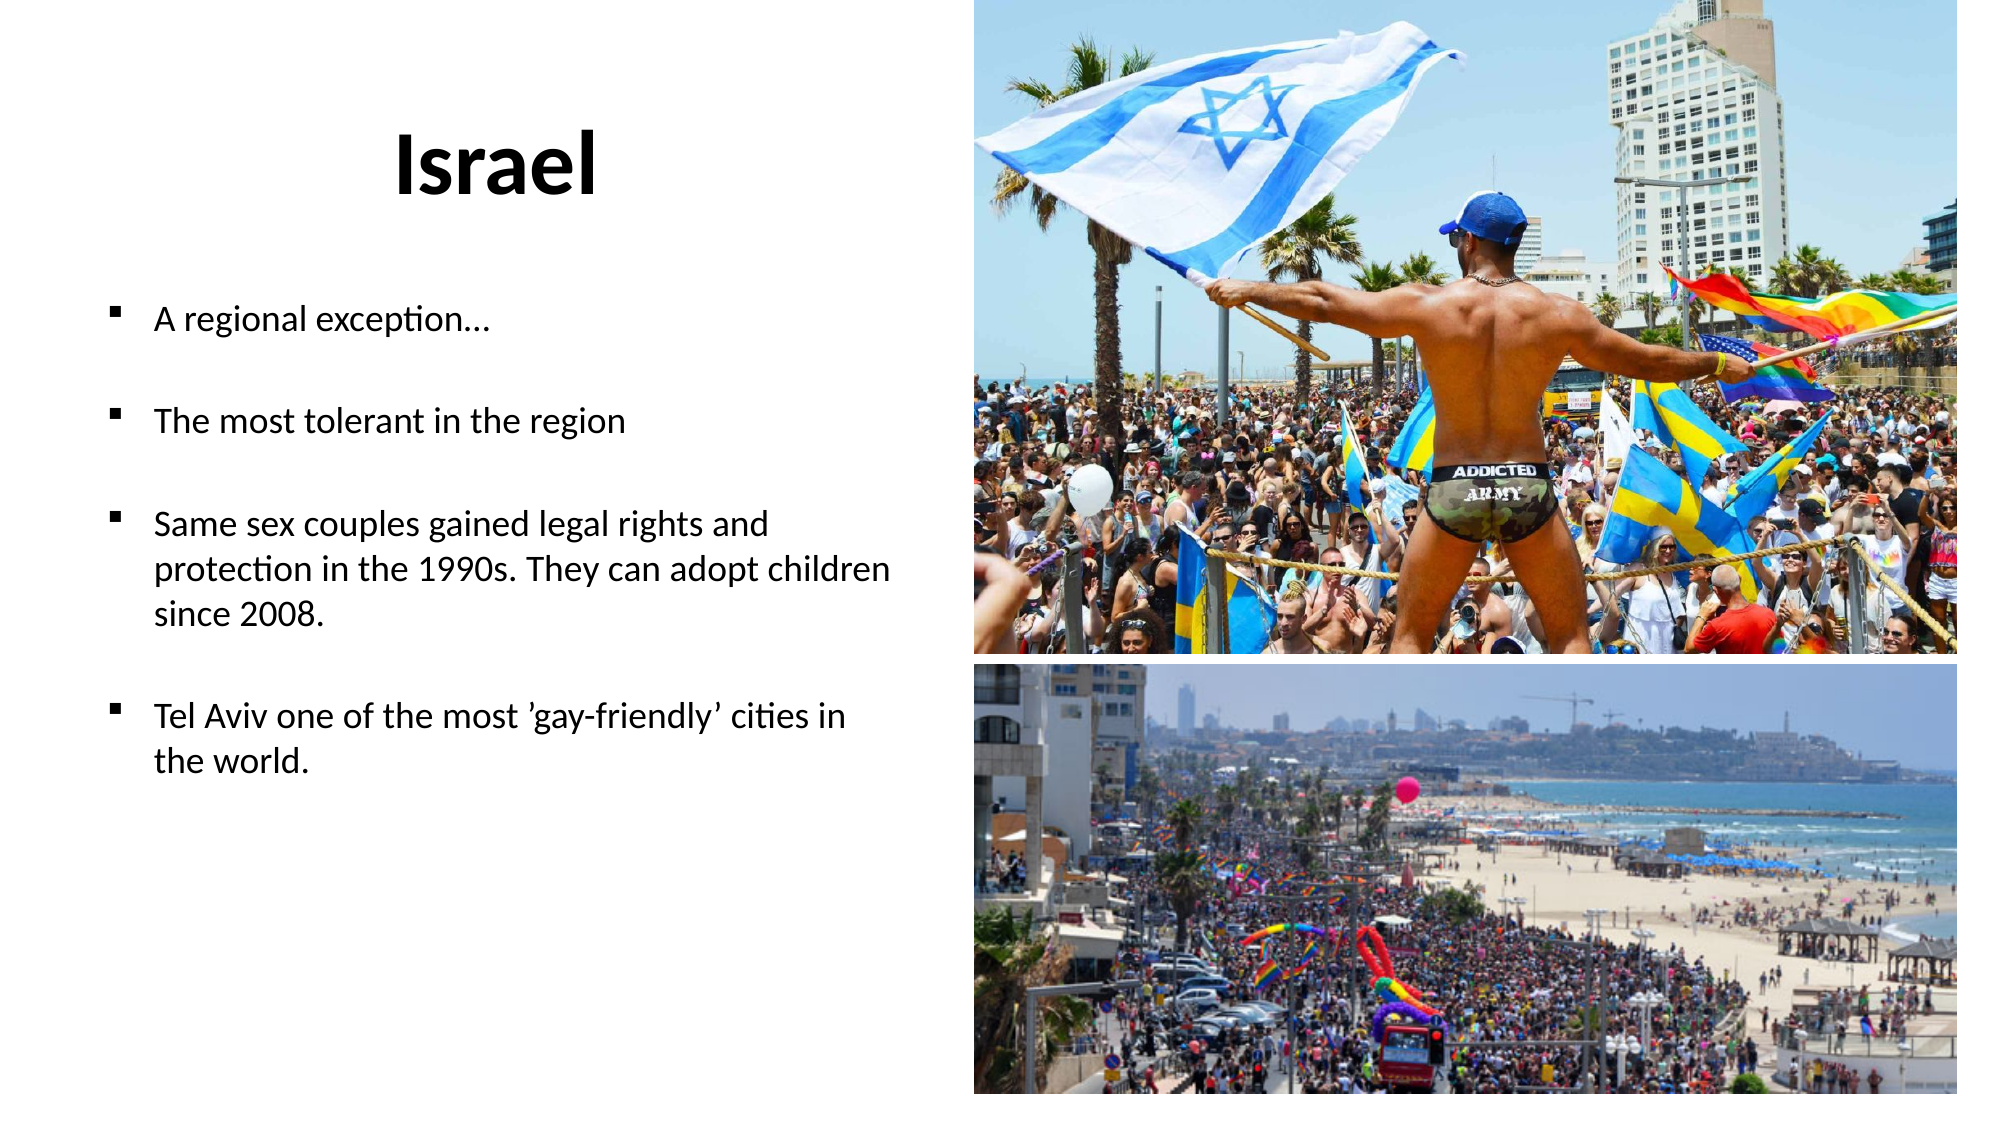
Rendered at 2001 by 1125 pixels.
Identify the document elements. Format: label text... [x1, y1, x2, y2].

text_box Israel [196, 26, 796, 302]
picture [973, 0, 1957, 654]
picture [973, 664, 1957, 1094]
text_box A regional exception… The most tolerant in the region Same sex couples gained legal rights and protection in the 1990s. They can adopt children since 2008. Tel Aviv one of the most ’gay-friendly’ cities in the world. [80, 235, 912, 1094]
text_box [106, 0, 706, 235]
